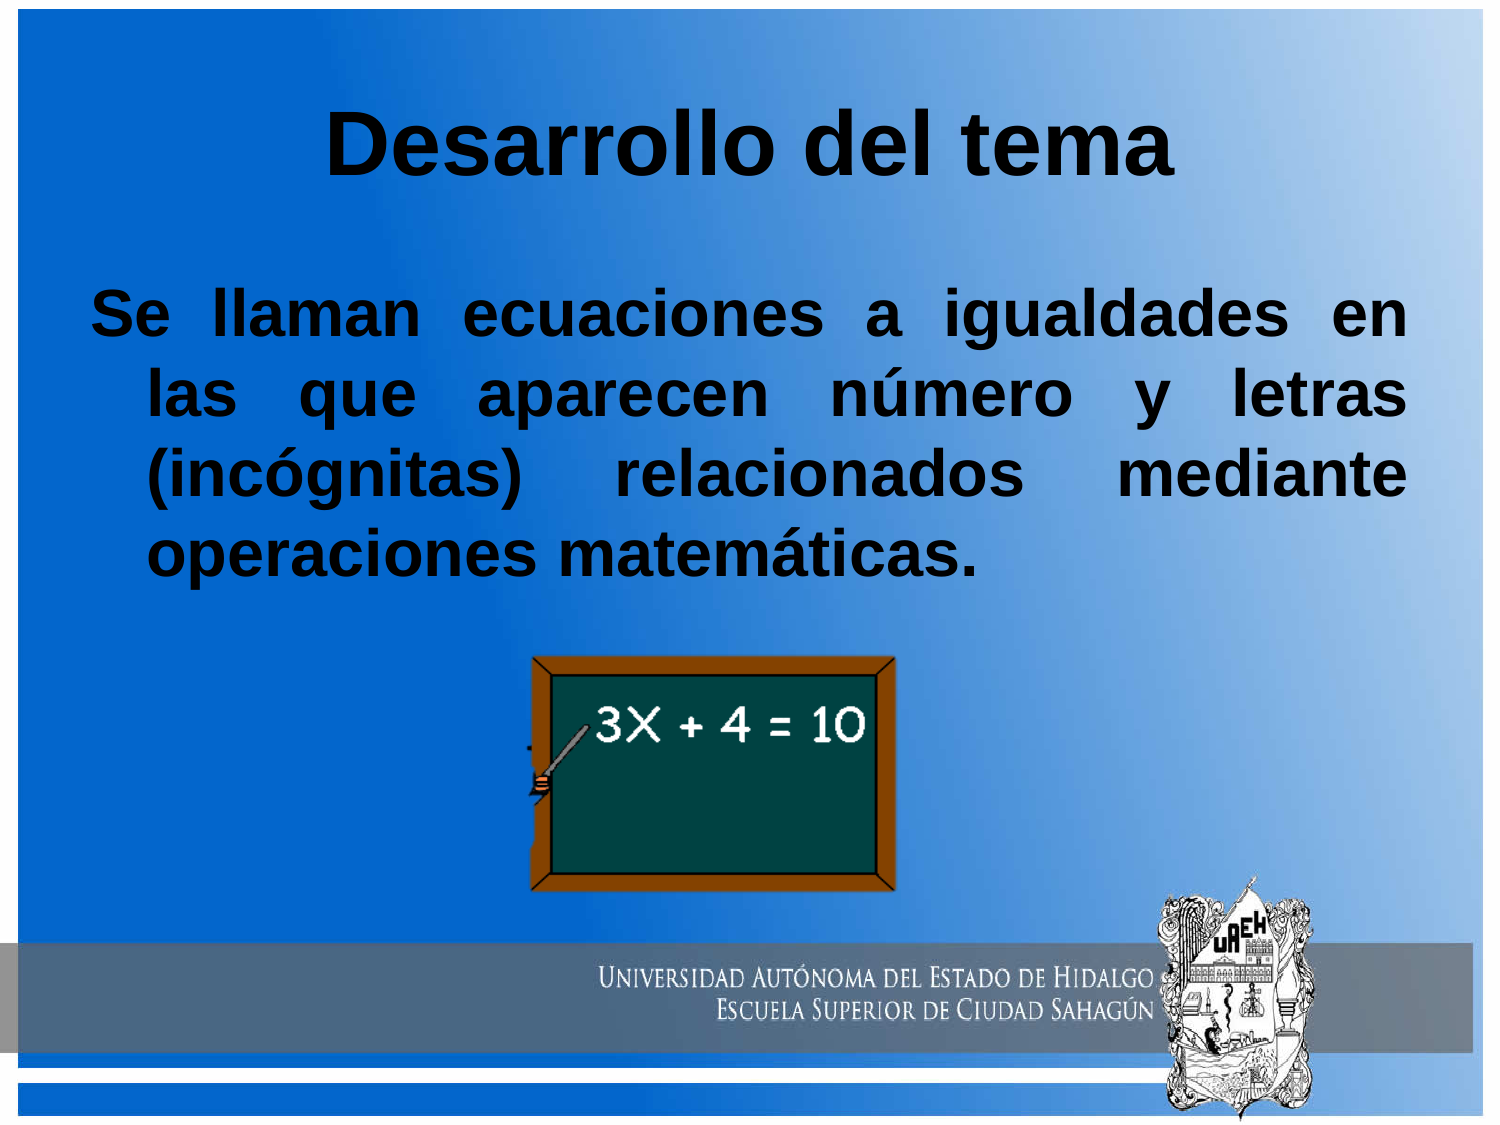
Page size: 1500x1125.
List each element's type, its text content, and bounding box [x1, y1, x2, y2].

list Se llaman ecuaciones a igualdades en las que aparecen número y letras (incógnitas) relacionados mediante operaciones matemáticas. [75, 262, 1425, 1005]
title Desarrollo del tema [75, 45, 1425, 233]
picture [0, 0, 1500, 1125]
